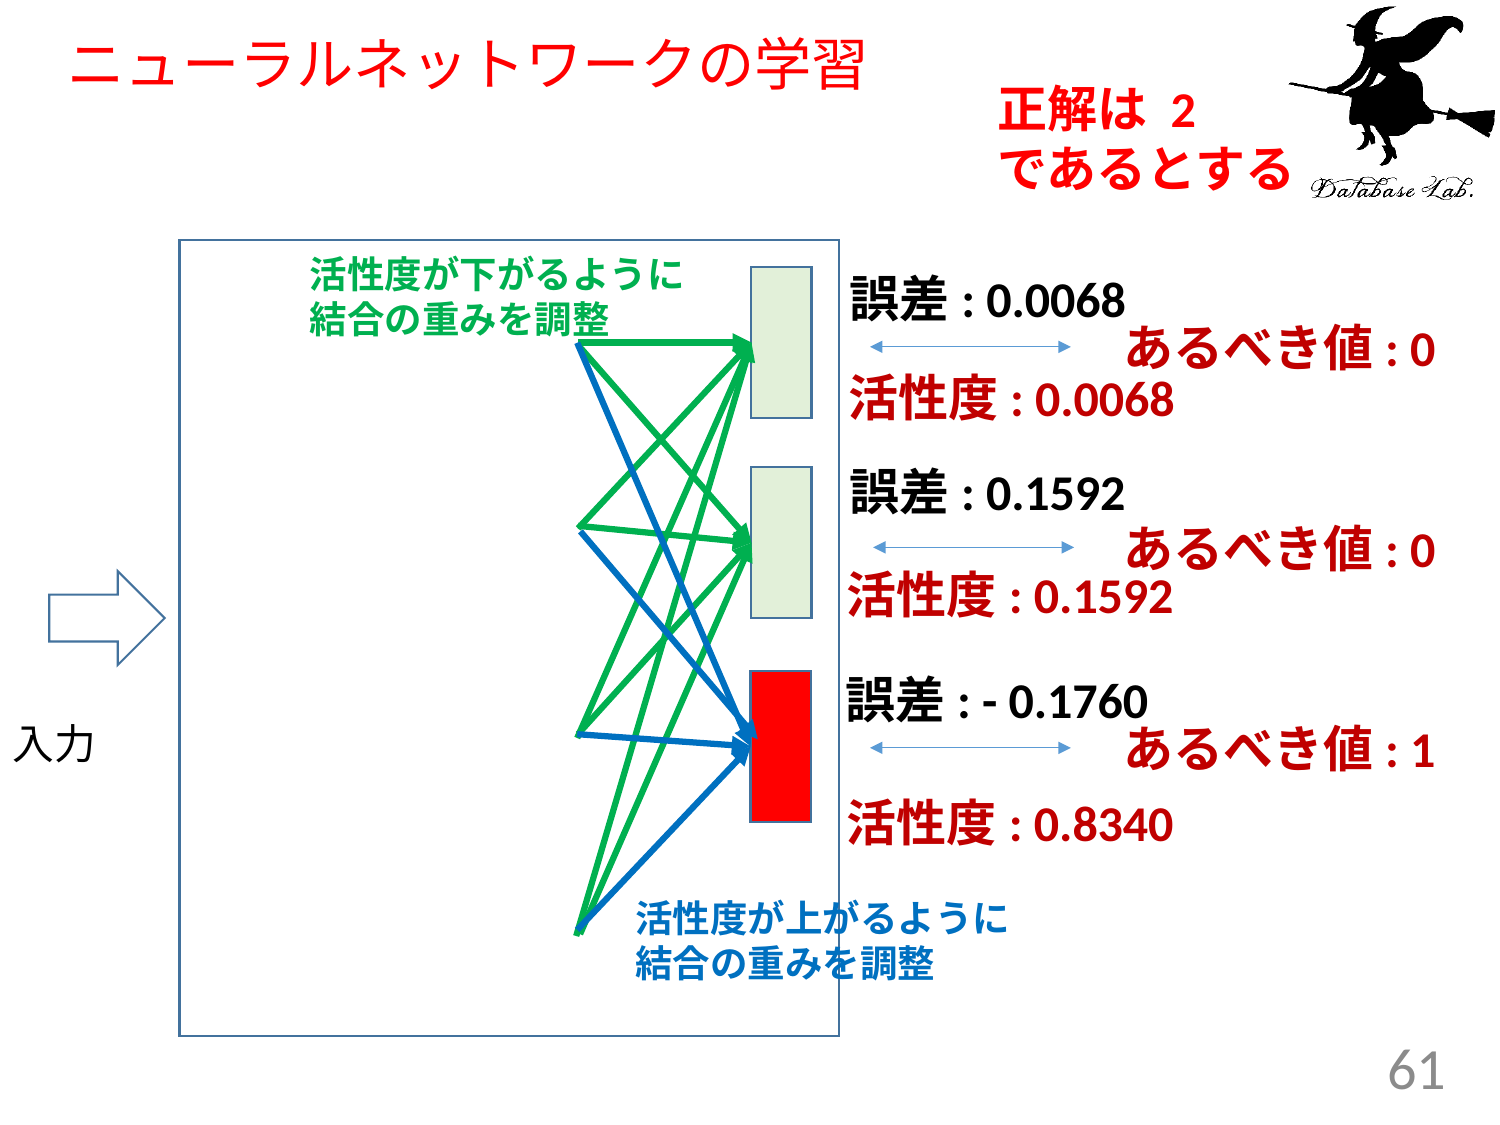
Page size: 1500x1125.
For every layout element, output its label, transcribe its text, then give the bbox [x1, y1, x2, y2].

text_box [48, 568, 167, 668]
text_box 誤差: 0.1592 [840, 452, 1178, 528]
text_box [580, 531, 758, 740]
text_box 誤差: - 0.1760 [840, 661, 1174, 737]
text_box 誤差: 0.0068 [840, 259, 1178, 335]
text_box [580, 740, 754, 935]
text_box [577, 746, 753, 930]
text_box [577, 342, 753, 734]
picture [1284, 2, 1499, 204]
text_box 活性度が上がるように 結合の重みを調整 [620, 887, 1026, 993]
text_box あるべき値: 1 [1108, 710, 1500, 785]
text_box あるべき値: 0 [1108, 308, 1500, 384]
text_box 活性度: 0.8340 [832, 783, 1285, 859]
text_box 活性度: 0.1592 [832, 556, 1285, 632]
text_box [577, 734, 753, 746]
text_box 入力 [0, 710, 111, 776]
title ニューラルネットワークの学習 [52, 28, 1441, 106]
text_box あるべき値: 0 [1108, 509, 1500, 585]
slide_number 61 [1123, 1036, 1462, 1097]
text_box 活性度が下がるように 結合の重みを調整 [294, 244, 700, 349]
text_box 活性度: 0.0068 [840, 359, 1216, 434]
text_box 正解は 2 であるとする [982, 70, 1350, 266]
text_box [178, 239, 840, 1037]
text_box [576, 342, 754, 936]
